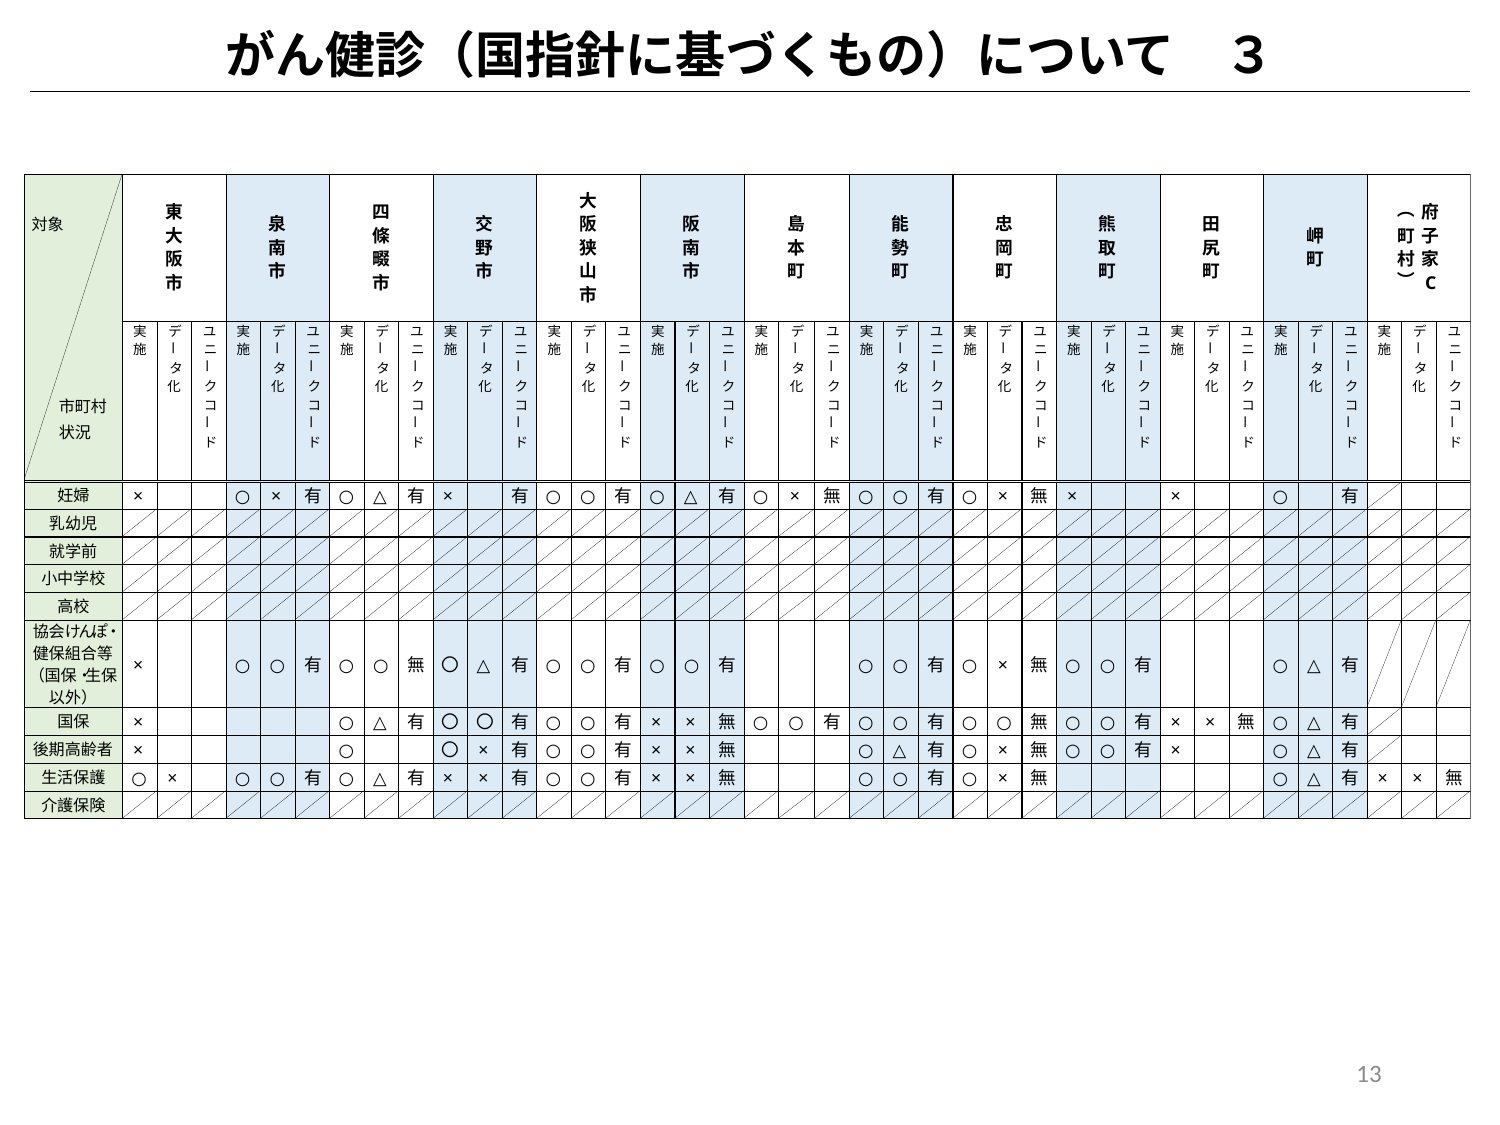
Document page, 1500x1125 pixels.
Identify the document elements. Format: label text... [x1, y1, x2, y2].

picture [23, 173, 1471, 819]
text_box がん健診（国指針に基づくもの）について ３ [211, 15, 1289, 91]
slide_number 13 [1059, 1042, 1397, 1103]
